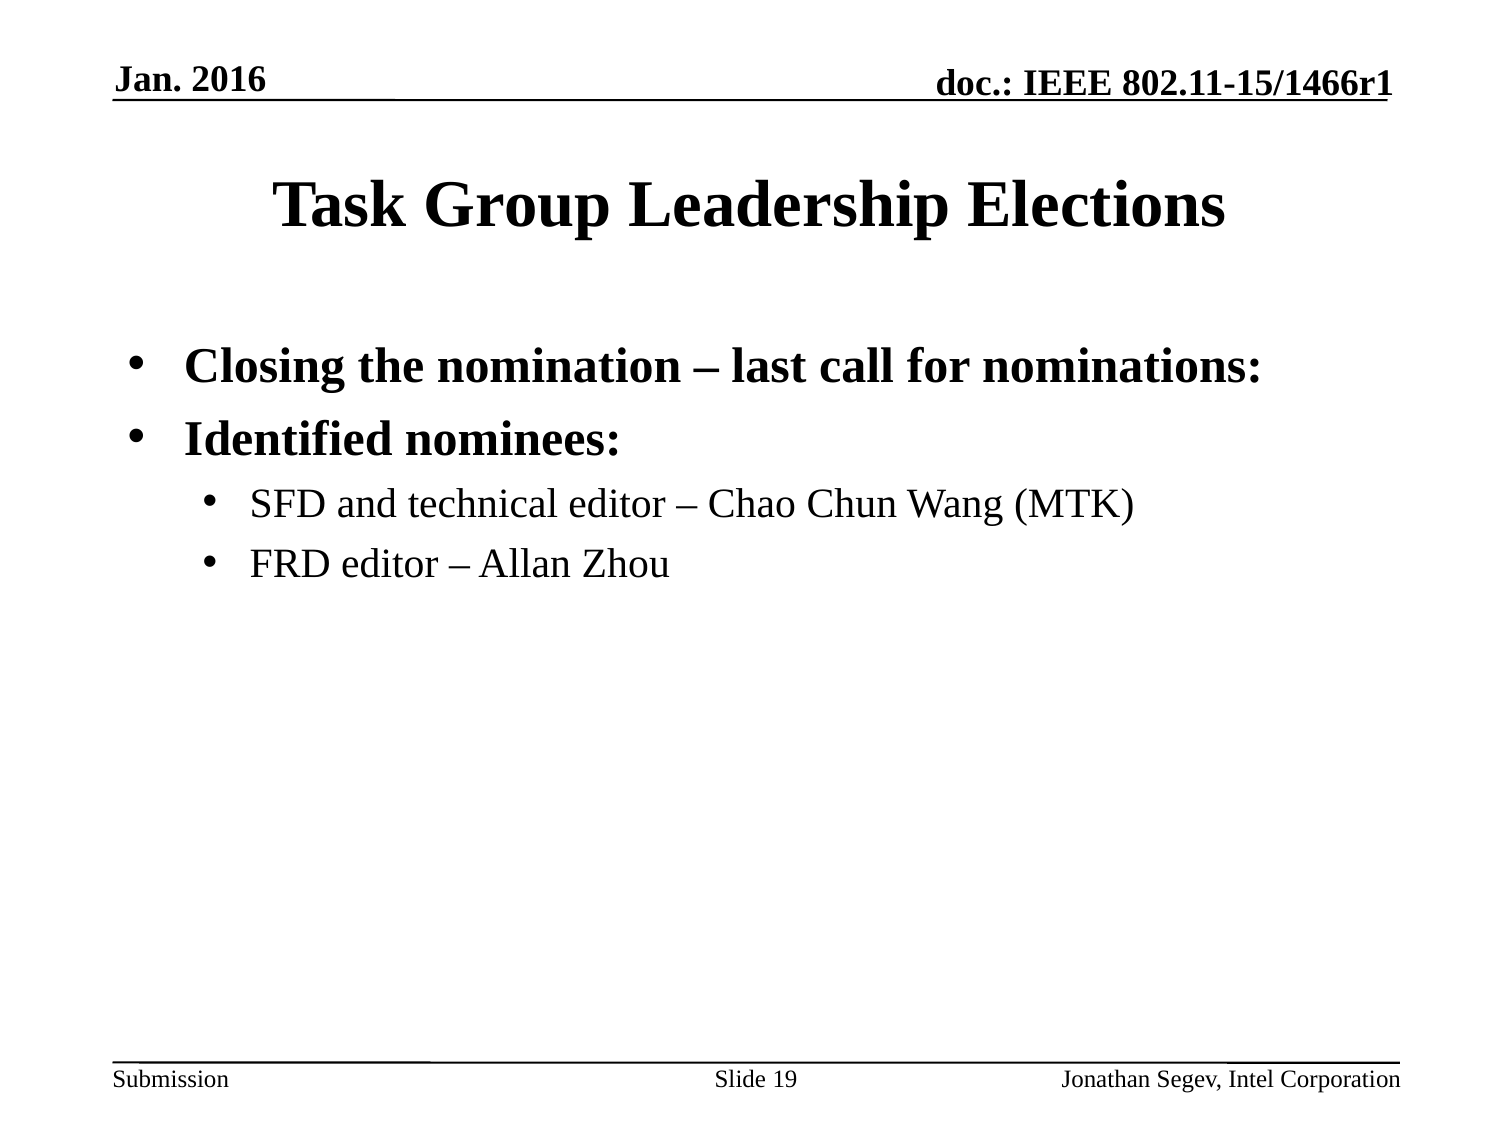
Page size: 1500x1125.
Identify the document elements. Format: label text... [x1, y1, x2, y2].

slide_number Slide 19 [712, 1061, 800, 1123]
list Closing the nomination – last call for nominations: Identified nominees: SFD and technical editor – Chao Chun Wang (MTK) FRD editor – Allan Zhou [112, 324, 1388, 1000]
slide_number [114, 54, 423, 100]
footer Jonathan Segev, Intel Corporation [878, 1061, 1402, 1093]
title Task Group Leadership Elections [112, 112, 1388, 288]
